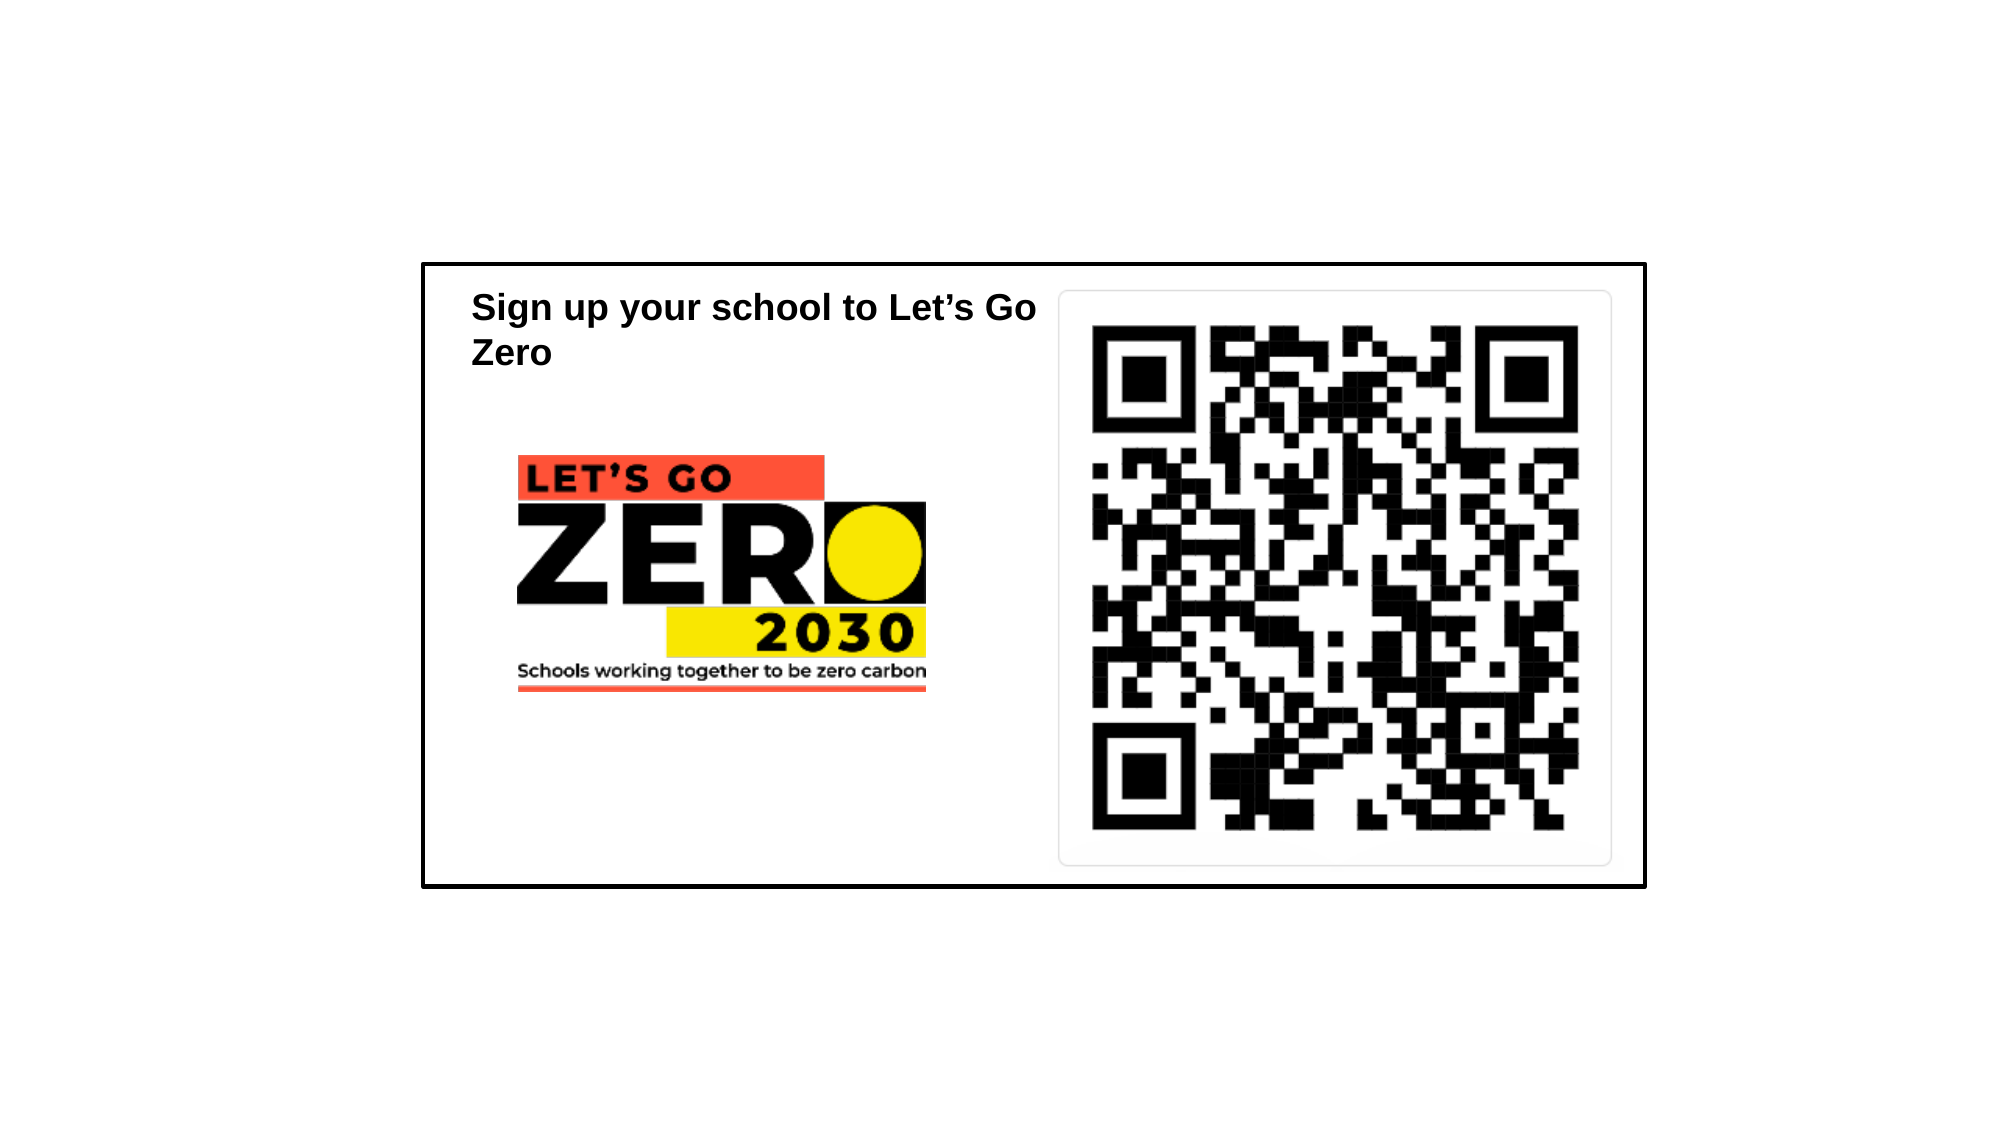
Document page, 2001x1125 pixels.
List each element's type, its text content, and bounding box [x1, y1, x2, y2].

text_box Sign up your school to Let’s Go Zero [456, 275, 1046, 381]
text_box [421, 262, 1647, 889]
picture [1048, 275, 1625, 872]
picture [516, 455, 927, 692]
